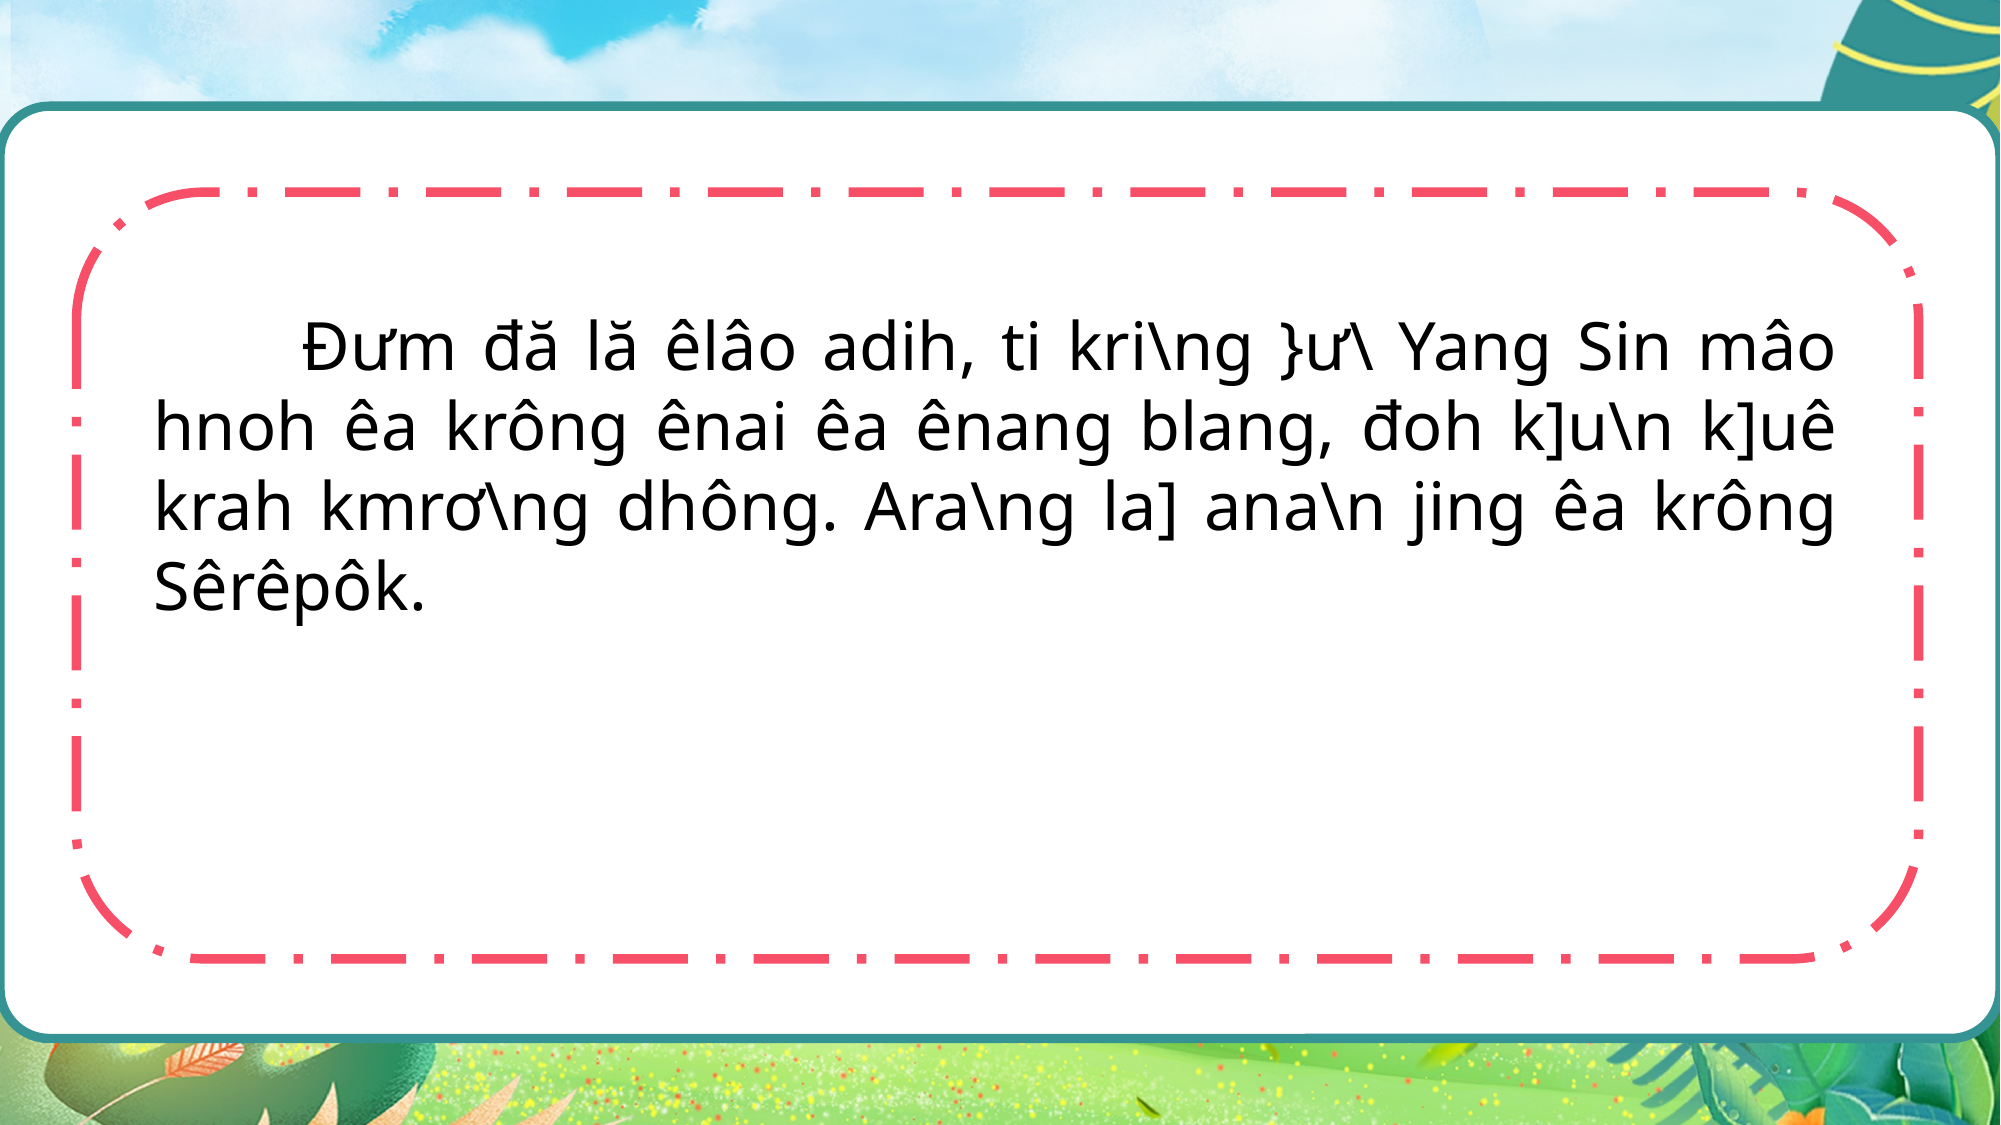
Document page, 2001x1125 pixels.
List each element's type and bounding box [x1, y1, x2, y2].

text_box [76, 192, 1919, 959]
picture [0, 0, 2000, 1125]
